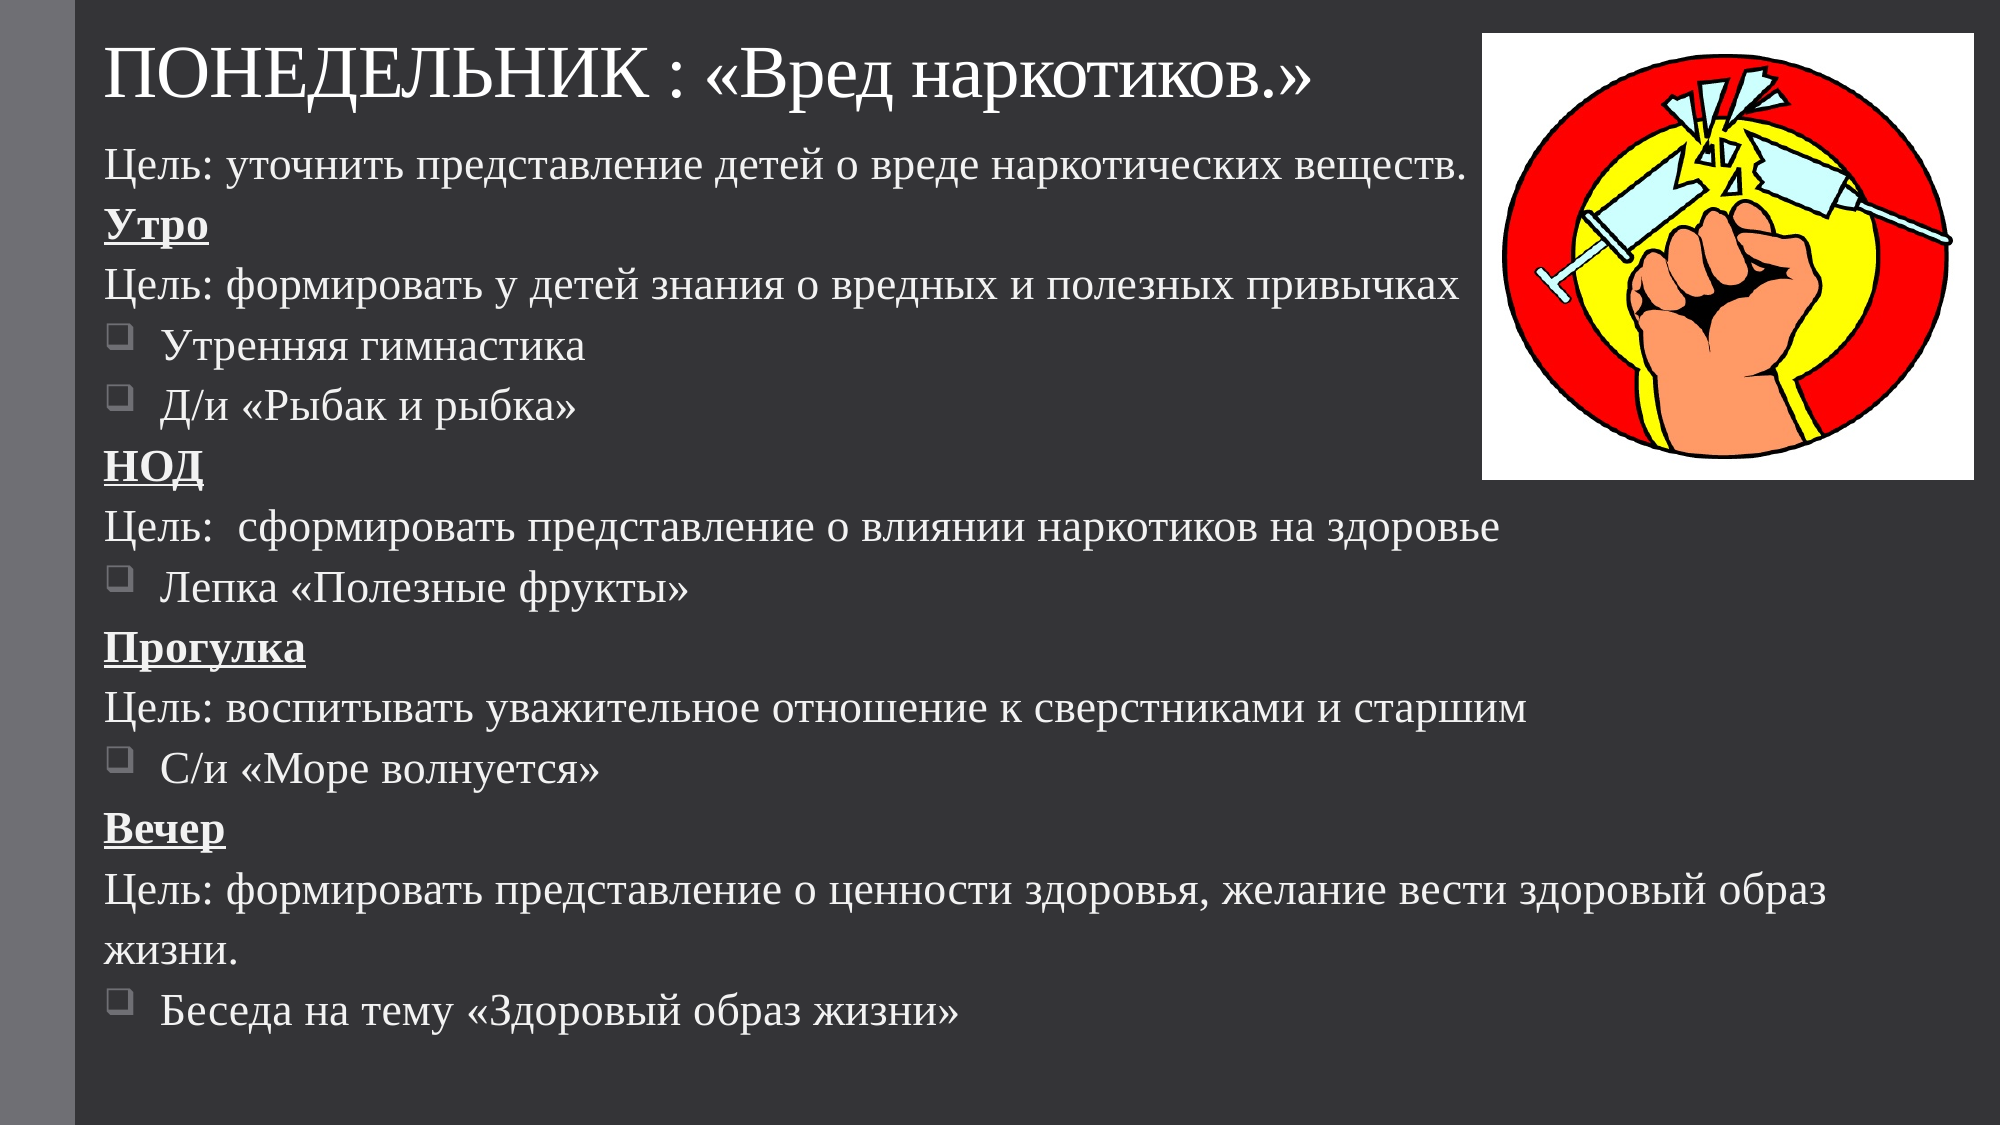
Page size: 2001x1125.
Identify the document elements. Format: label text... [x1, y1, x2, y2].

subtitle Цель: уточнить представление детей о вреде наркотических веществ. Утро Цель: формировать у детей знания о вредных и полезных привычках Утренняя гимнастика Д/и «Рыбак и рыбка» НОД Цель: сформировать представление о влиянии наркотиков на здоровье Лепка «Полезные фрукты» Прогулка Цель: воспитывать уважительное отношение к сверстниками и старшим С/и «Море волнуется» Вечер Цель: формировать представление о ценности здоровья, желание вести здоровый образ жизни. Беседа на тему «Здоровый образ жизни» [88, 120, 1974, 1094]
picture [1481, 33, 1974, 480]
title ПОНЕДЕЛЬНИК : «Вред наркотиков.» [88, 33, 1476, 120]
